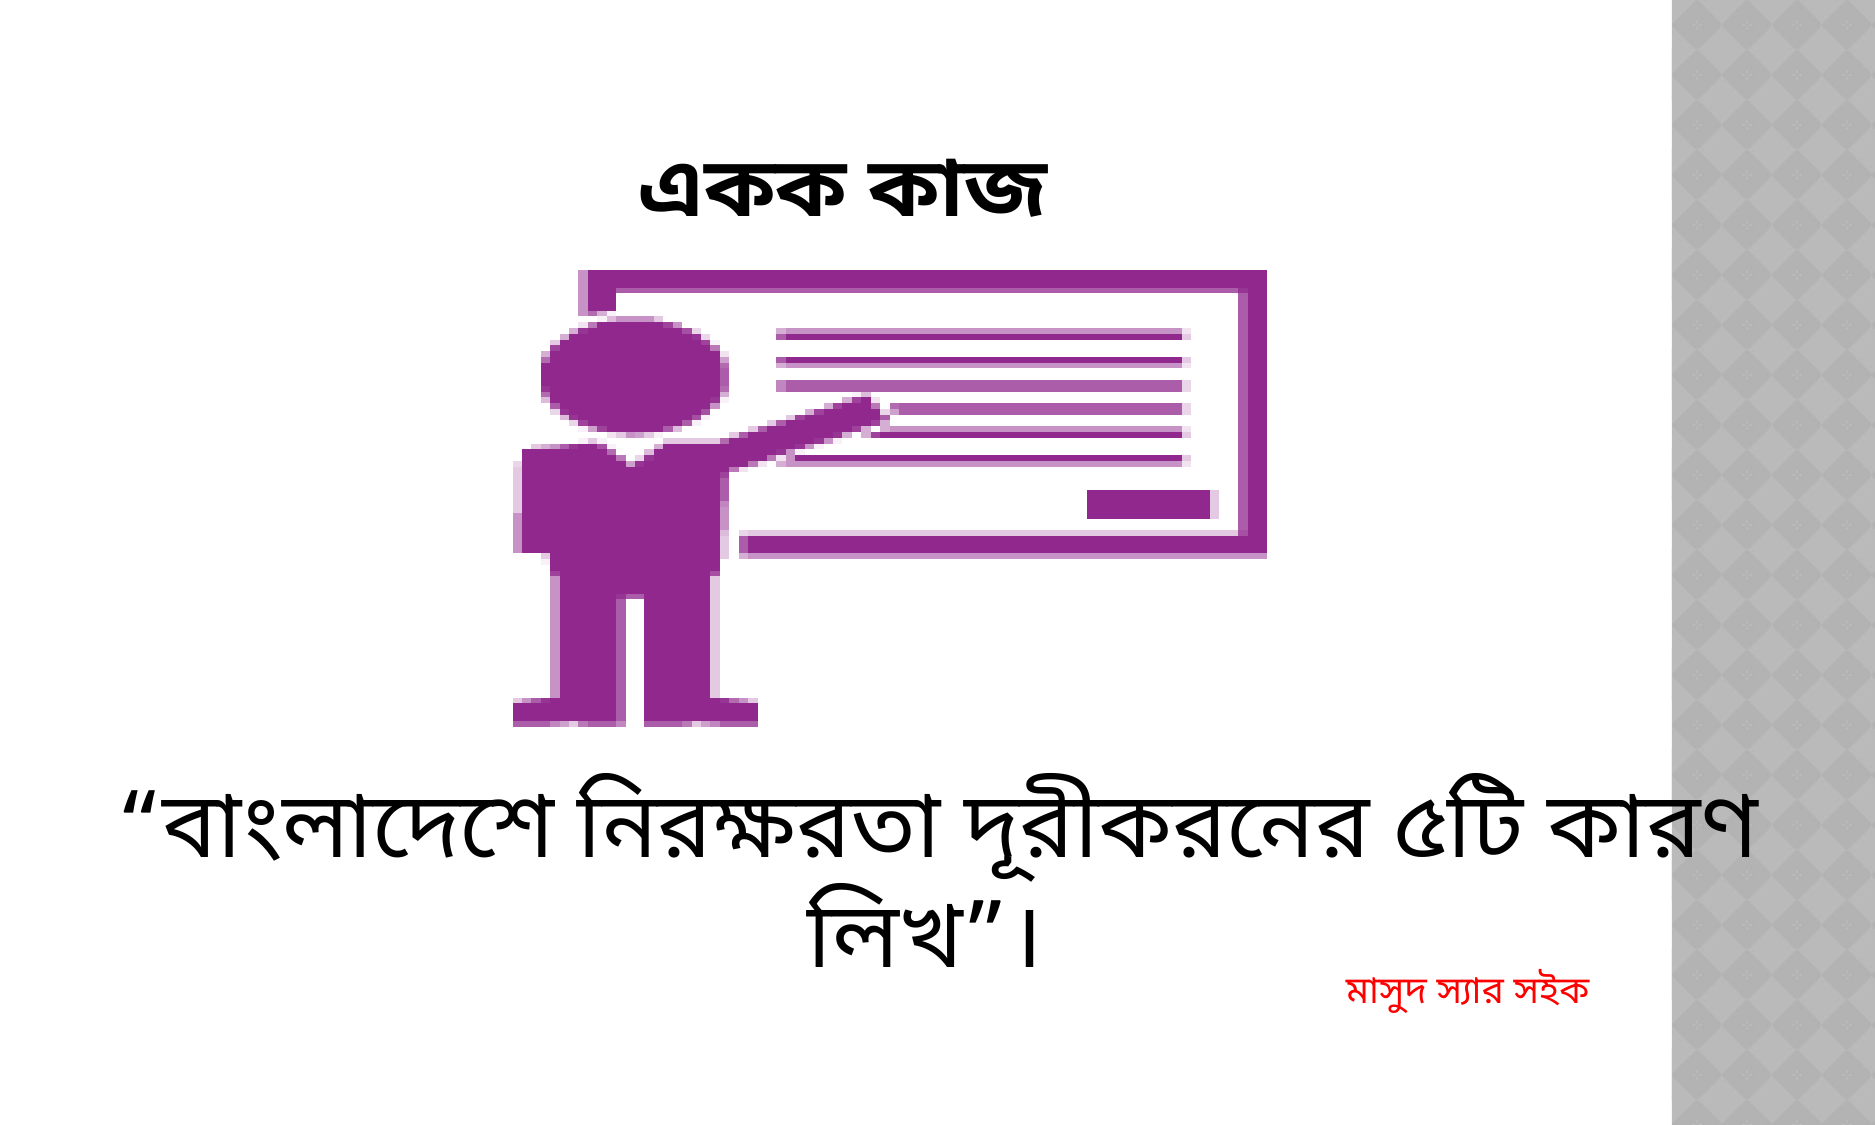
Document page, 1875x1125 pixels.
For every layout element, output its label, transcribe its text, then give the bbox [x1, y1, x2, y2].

text_box মাসুদ স্যার সইক [1330, 958, 1605, 1019]
list “বাংলাদেশে নিরক্ষরতা দূরীকরনের ৫টি কারণ লিখ”। [78, 758, 1797, 1050]
title একক কাজ [45, 29, 1663, 234]
picture [512, 264, 1268, 728]
